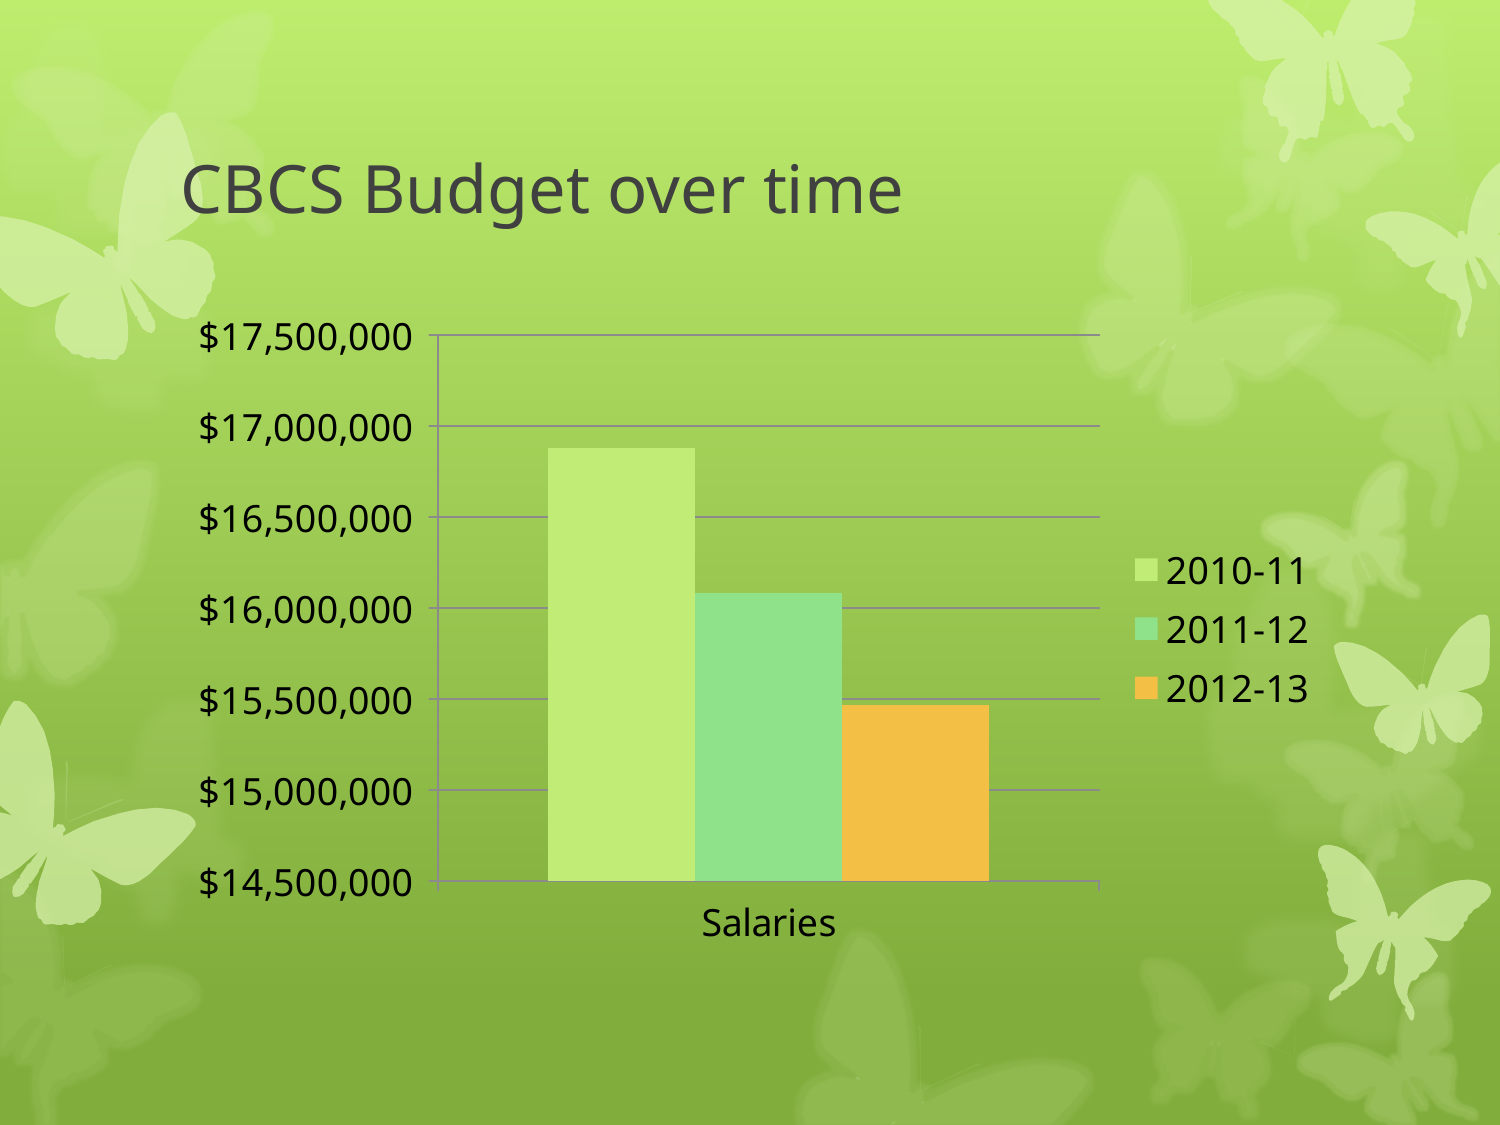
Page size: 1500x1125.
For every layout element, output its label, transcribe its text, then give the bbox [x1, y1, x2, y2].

chart [165, 295, 1335, 962]
title CBCS Budget over time [165, 110, 1335, 263]
